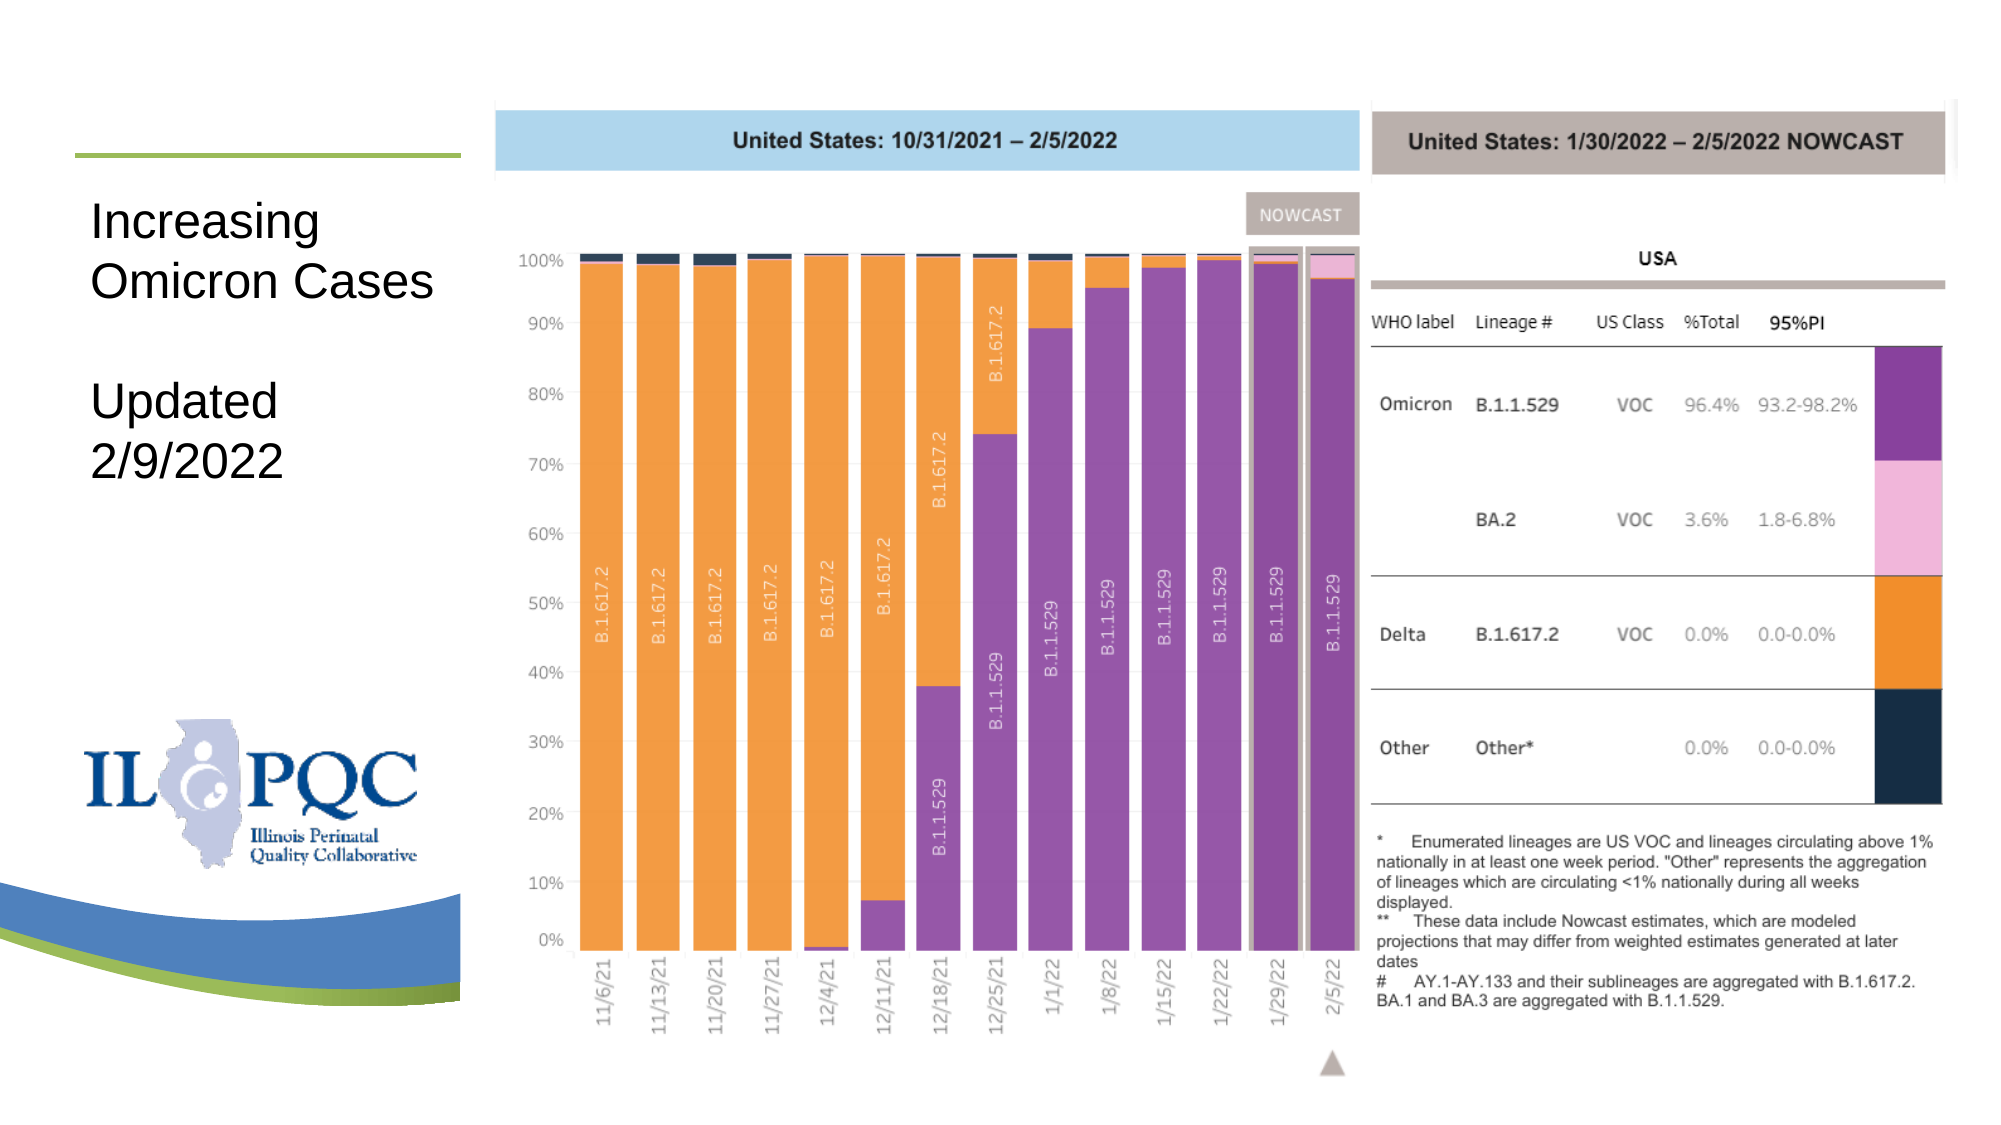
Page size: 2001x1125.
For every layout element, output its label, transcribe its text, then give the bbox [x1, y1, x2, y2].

picture [84, 719, 417, 869]
picture [487, 99, 1959, 1088]
list Increasing Omicron Cases Updated 2/9/2022 [75, 188, 461, 491]
